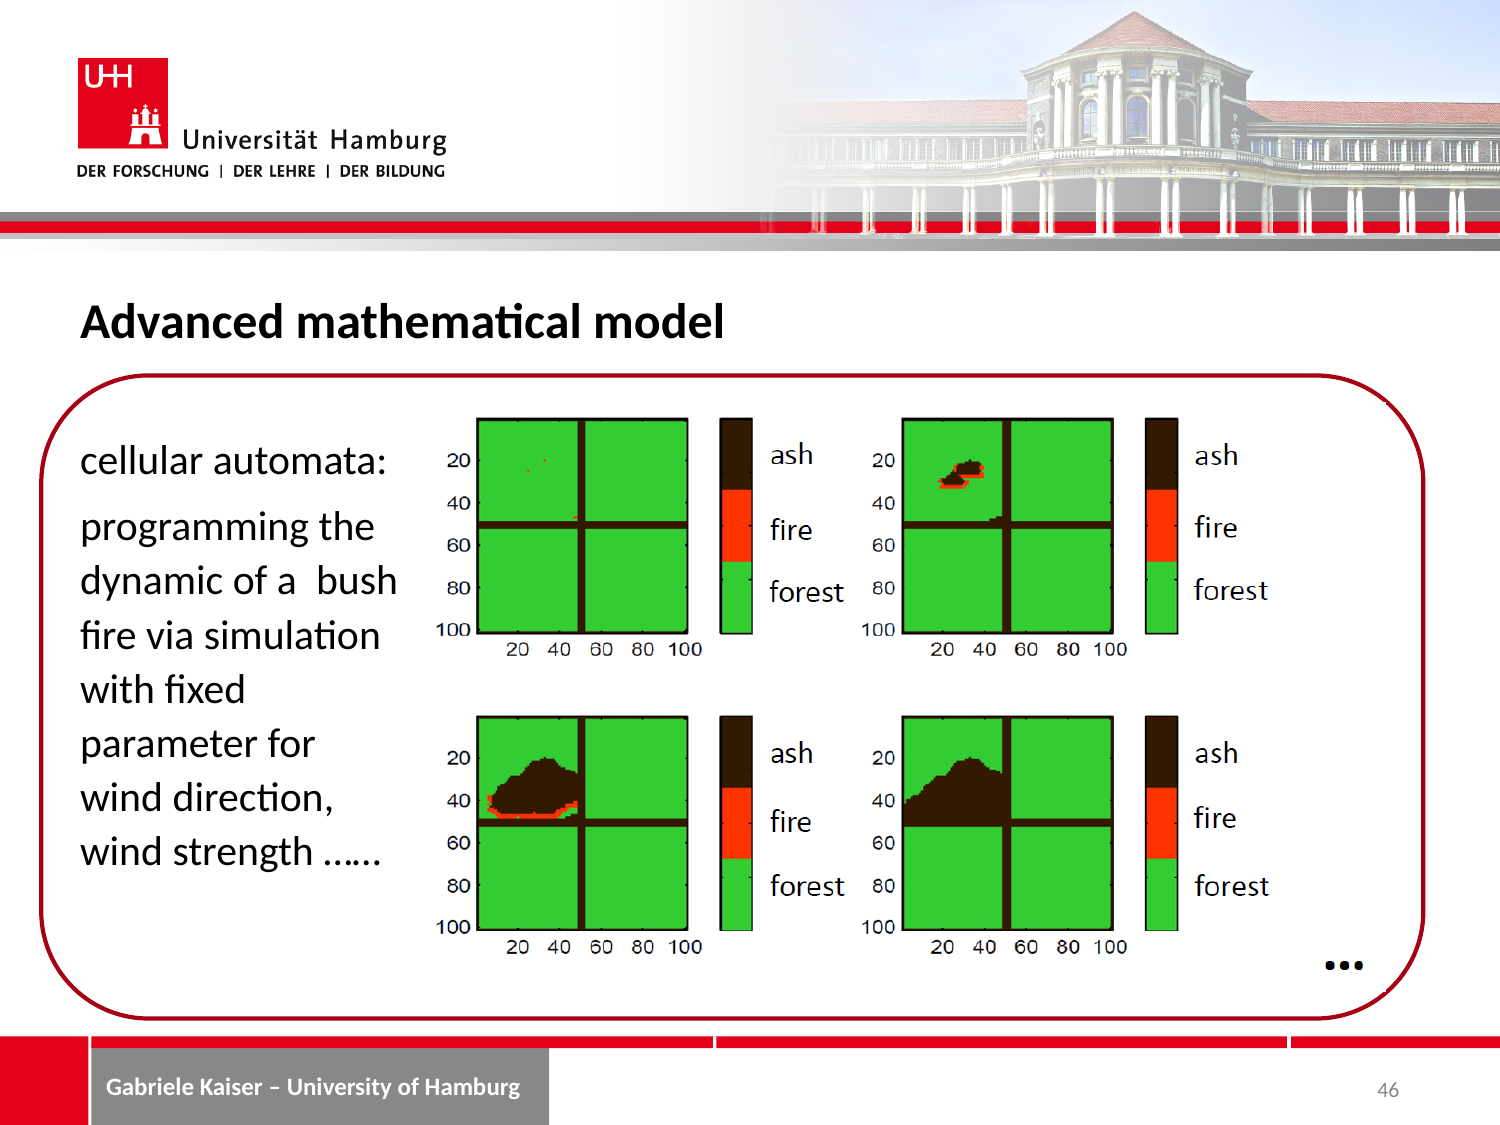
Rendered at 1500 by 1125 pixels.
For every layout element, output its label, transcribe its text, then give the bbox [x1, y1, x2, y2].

picture [0, 0, 1500, 251]
picture [422, 402, 1386, 992]
text_box [39, 373, 1426, 992]
title Advanced mathematical model [64, 265, 1436, 373]
text_box [69, 987, 1381, 1021]
list cellular automata: programming the dynamic of a bush fire via simulation with fixed parameter for wind direction, wind strength …… [64, 420, 417, 987]
slide_number 46 [1362, 1070, 1447, 1106]
